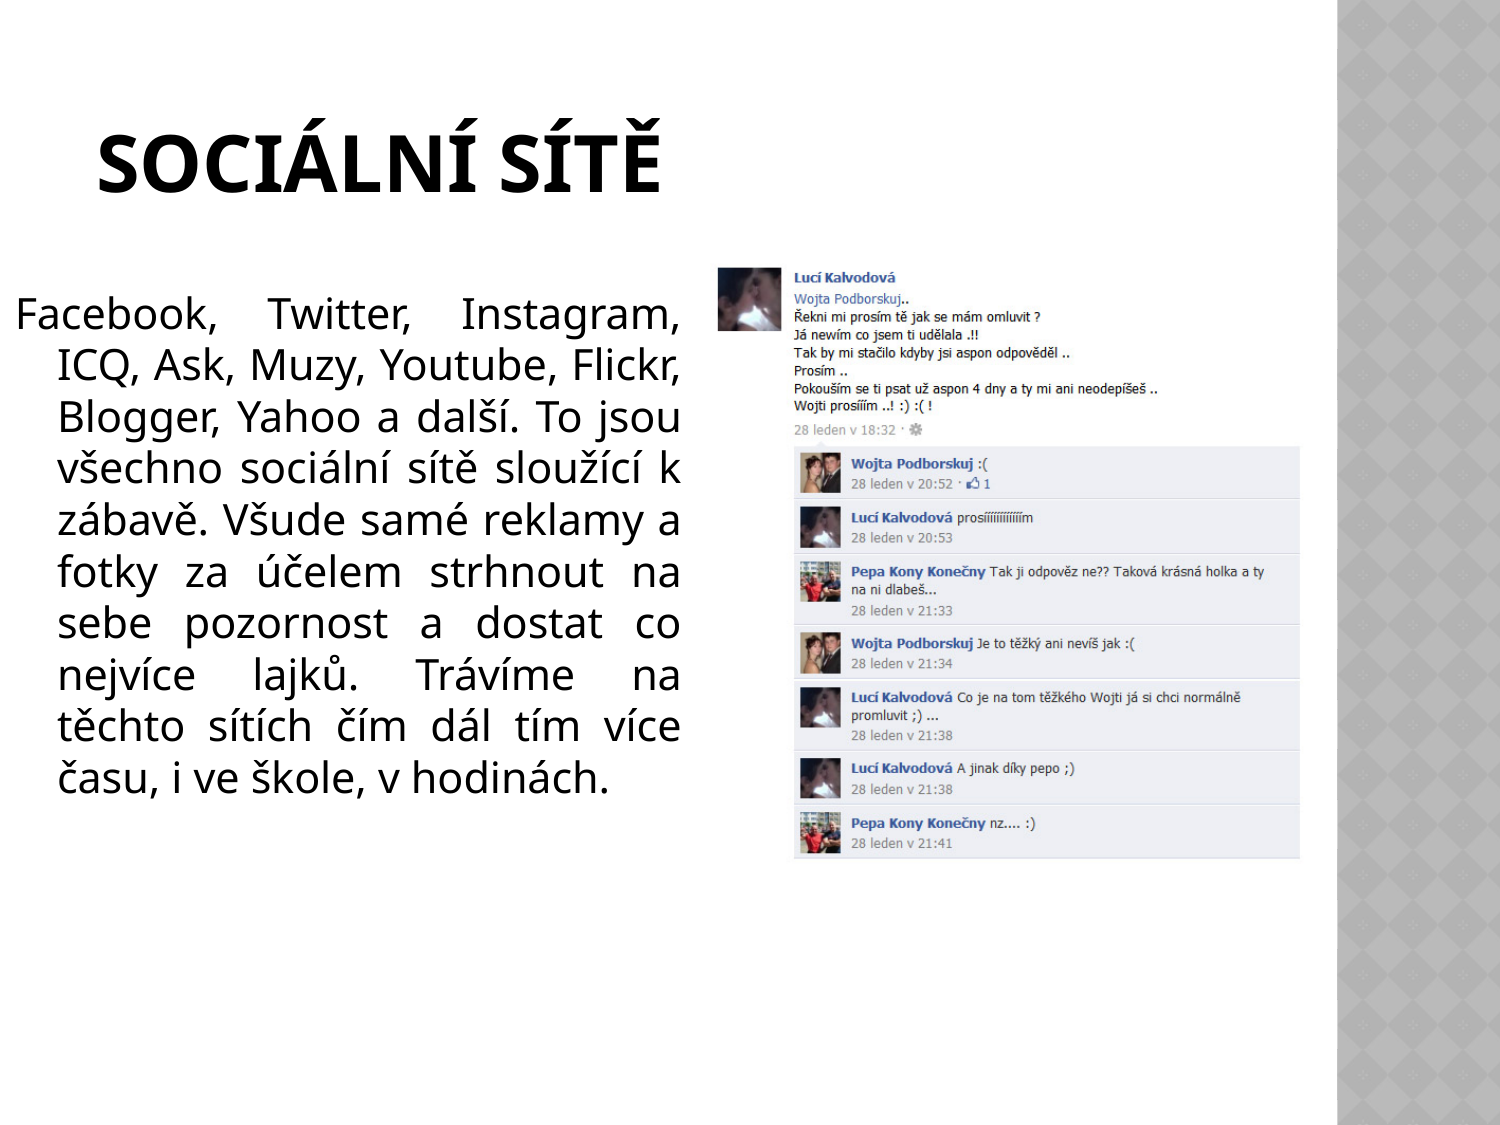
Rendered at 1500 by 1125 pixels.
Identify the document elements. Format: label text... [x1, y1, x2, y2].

list Facebook, Twitter, Instagram, ICQ, Ask, Muzy, Youtube, Flickr, Blogger, Yahoo a další. To jsou všechno sociální sítě sloužící k zábavě. Všude samé reklamy a fotky za účelem strhnout na sebe pozornost a dostat co nejvíce lajků. Trávíme na těchto sítích čím dál tím více času, i ve škole, v hodinách. [0, 278, 696, 858]
picture [702, 254, 1330, 867]
title Sociální sítě [88, 78, 1276, 209]
